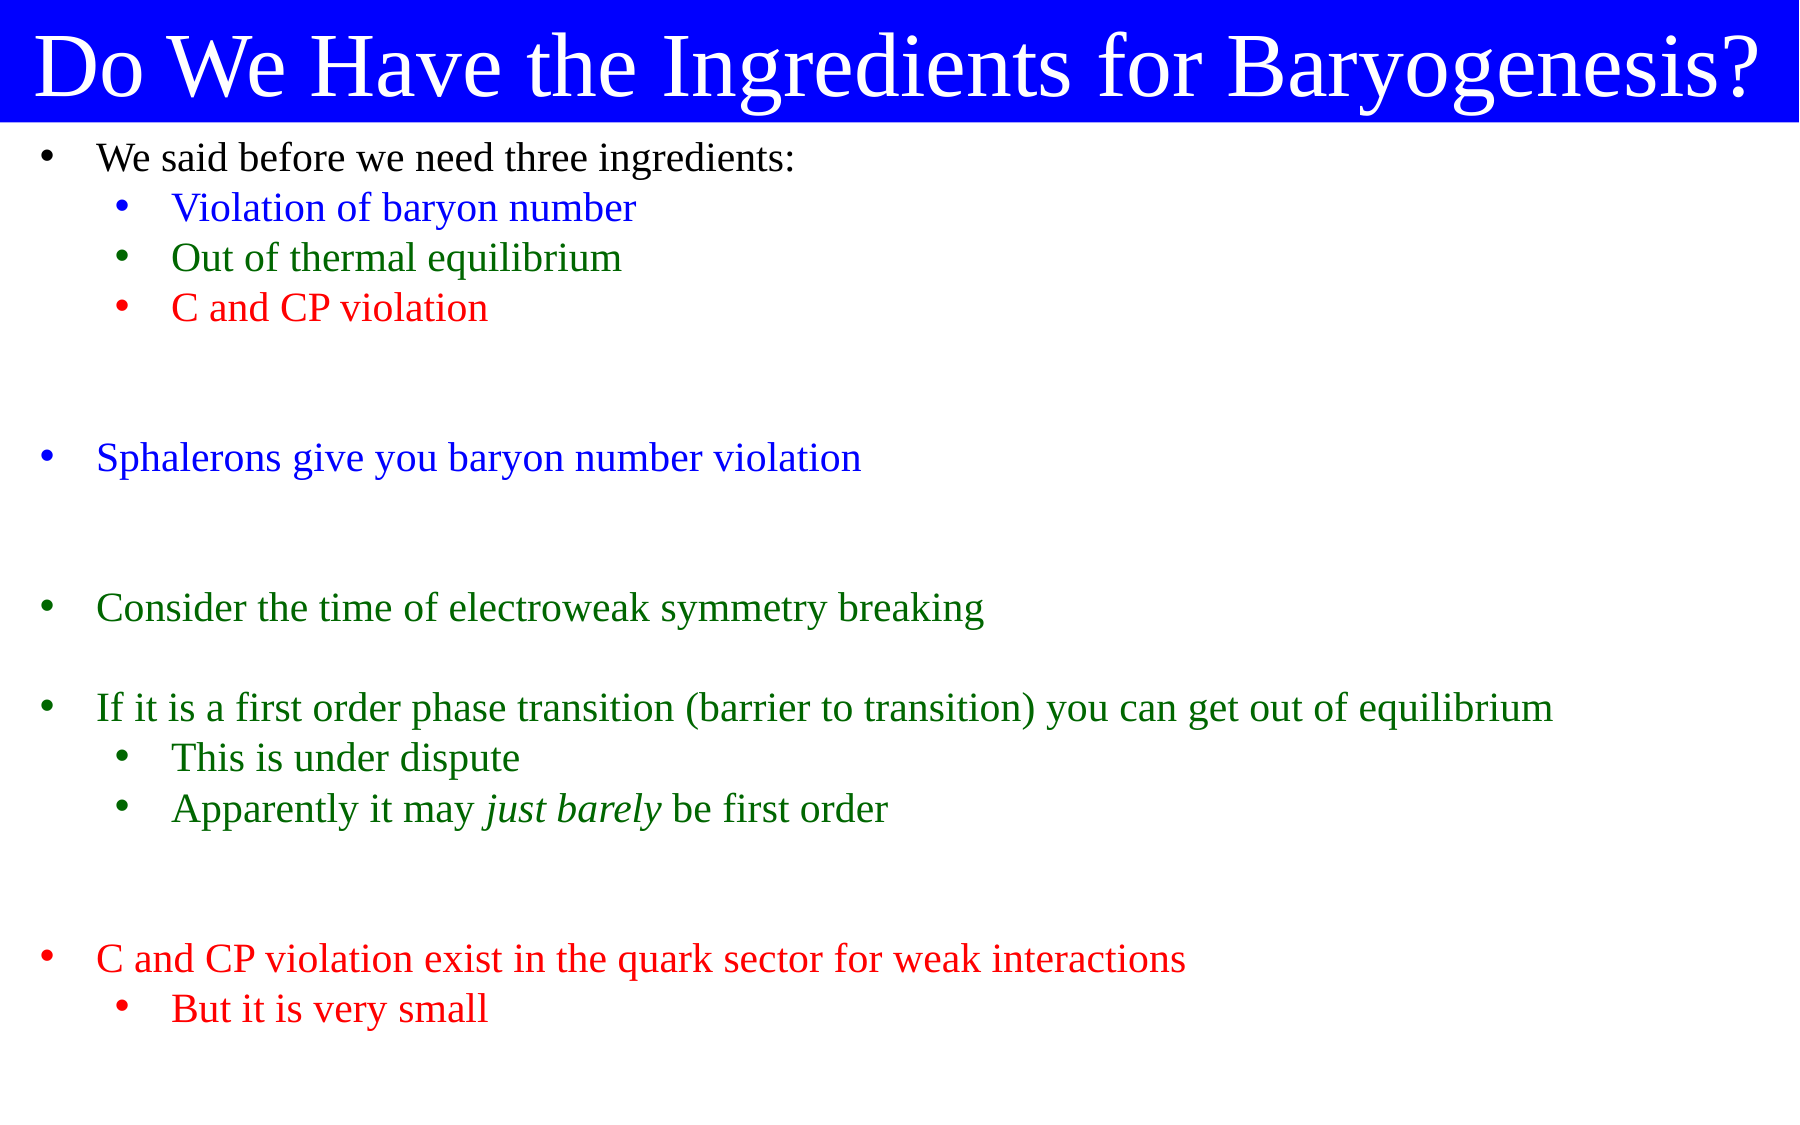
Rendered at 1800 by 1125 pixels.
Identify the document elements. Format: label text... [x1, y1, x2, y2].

text_box We said before we need three ingredients: Violation of baryon number Out of thermal equilibrium C and CP violation Sphalerons give you baryon number violation Consider the time of electroweak symmetry breaking If it is a first order phase transition (barrier to transition) you can get out of equilibrium This is under dispute Apparently it may just barely be first order C and CP violation exist in the quark sector for weak interactions But it is very small [24, 123, 1712, 1038]
text_box Do We Have the Ingredients for Baryogenesis? [0, 0, 1799, 123]
